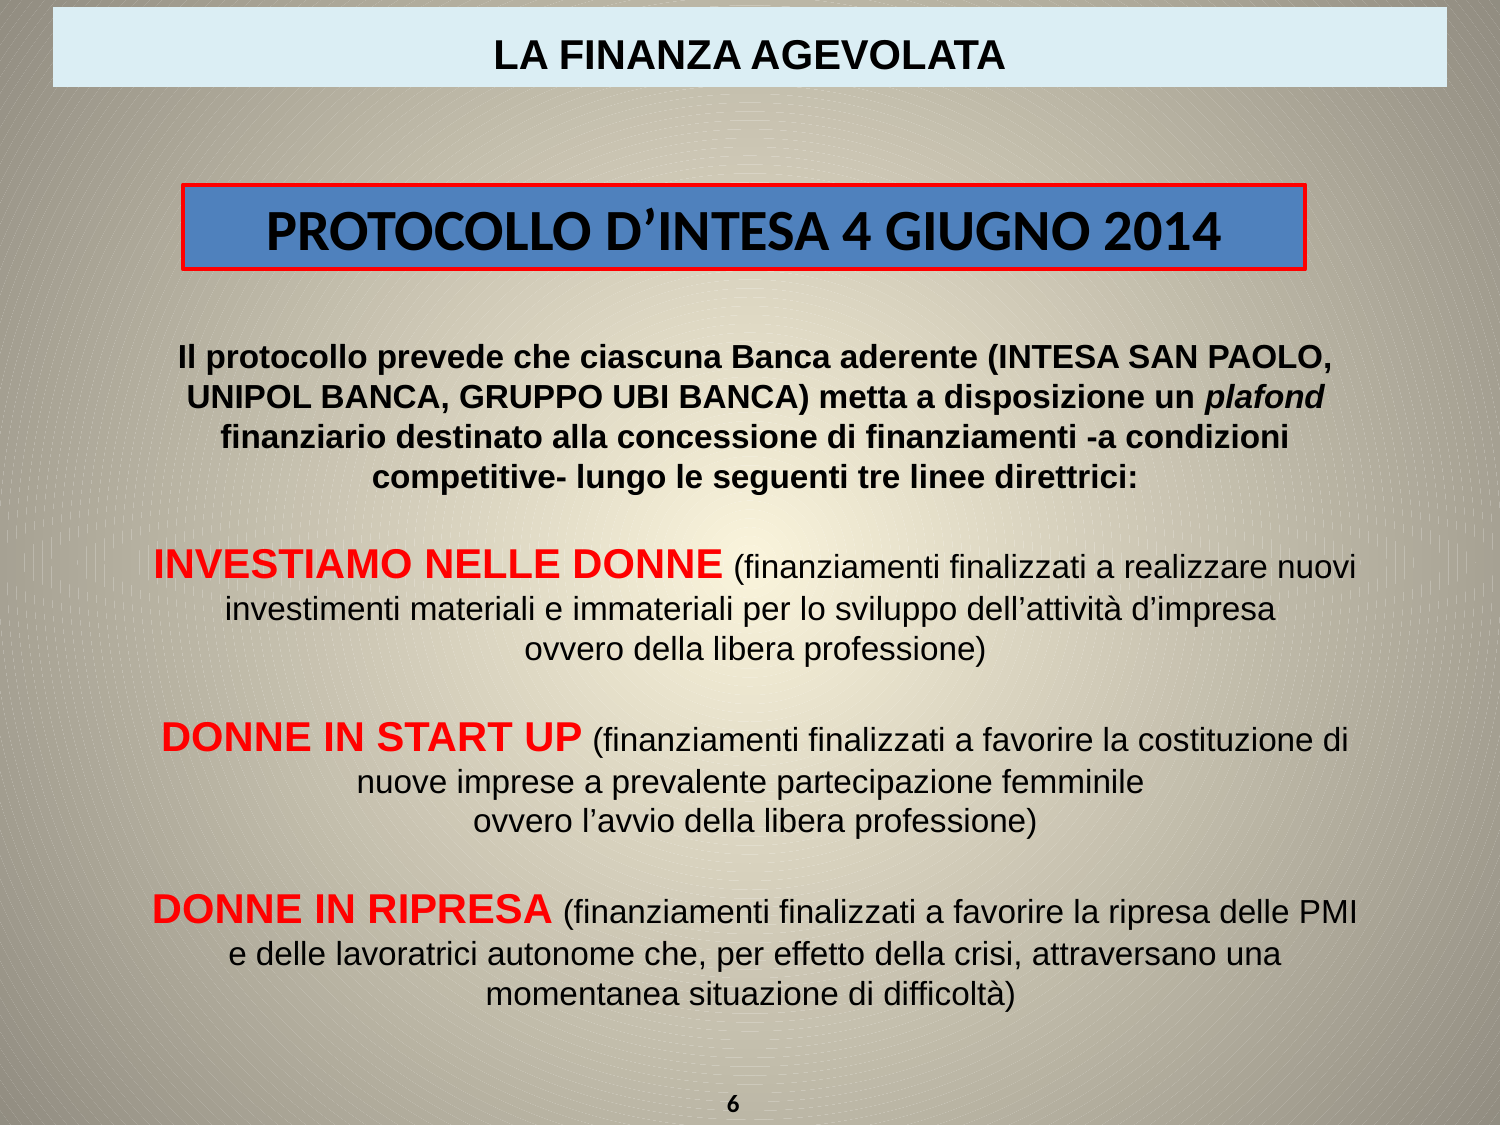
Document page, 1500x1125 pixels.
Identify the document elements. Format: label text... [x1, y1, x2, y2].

text_box 6 [702, 1082, 764, 1122]
text_box PROTOCOLLO D’INTESA 4 GIUGNO 2014 [181, 183, 1307, 271]
text_box LA FINANZA AGEVOLATA [53, 7, 1447, 87]
text_box Il protocollo prevede che ciascuna Banca aderente (INTESA SAN PAOLO, UNIPOL BANCA, GRUPPO UBI BANCA) metta a disposizione un plafond finanziario destinato alla concessione di finanziamenti -a condizioni competitive- lungo le seguenti tre linee direttrici: INVESTIAMO NELLE DONNE (finanziamenti finalizzati a realizzare nuovi investimenti materiali e immateriali per lo sviluppo dell’attività d’impresa ovvero della libera professione) DONNE IN START UP (finanziamenti finalizzati a favorire la costituzione di nuove imprese a prevalente partecipazione femminile ovvero l’avvio della libera professione) DONNE IN RIPRESA (finanziamenti finalizzati a favorire la ripresa delle PMI e delle lavoratrici autonome che, per effetto della crisi, attraversano una momentanea situazione di difficoltà) [135, 302, 1376, 917]
